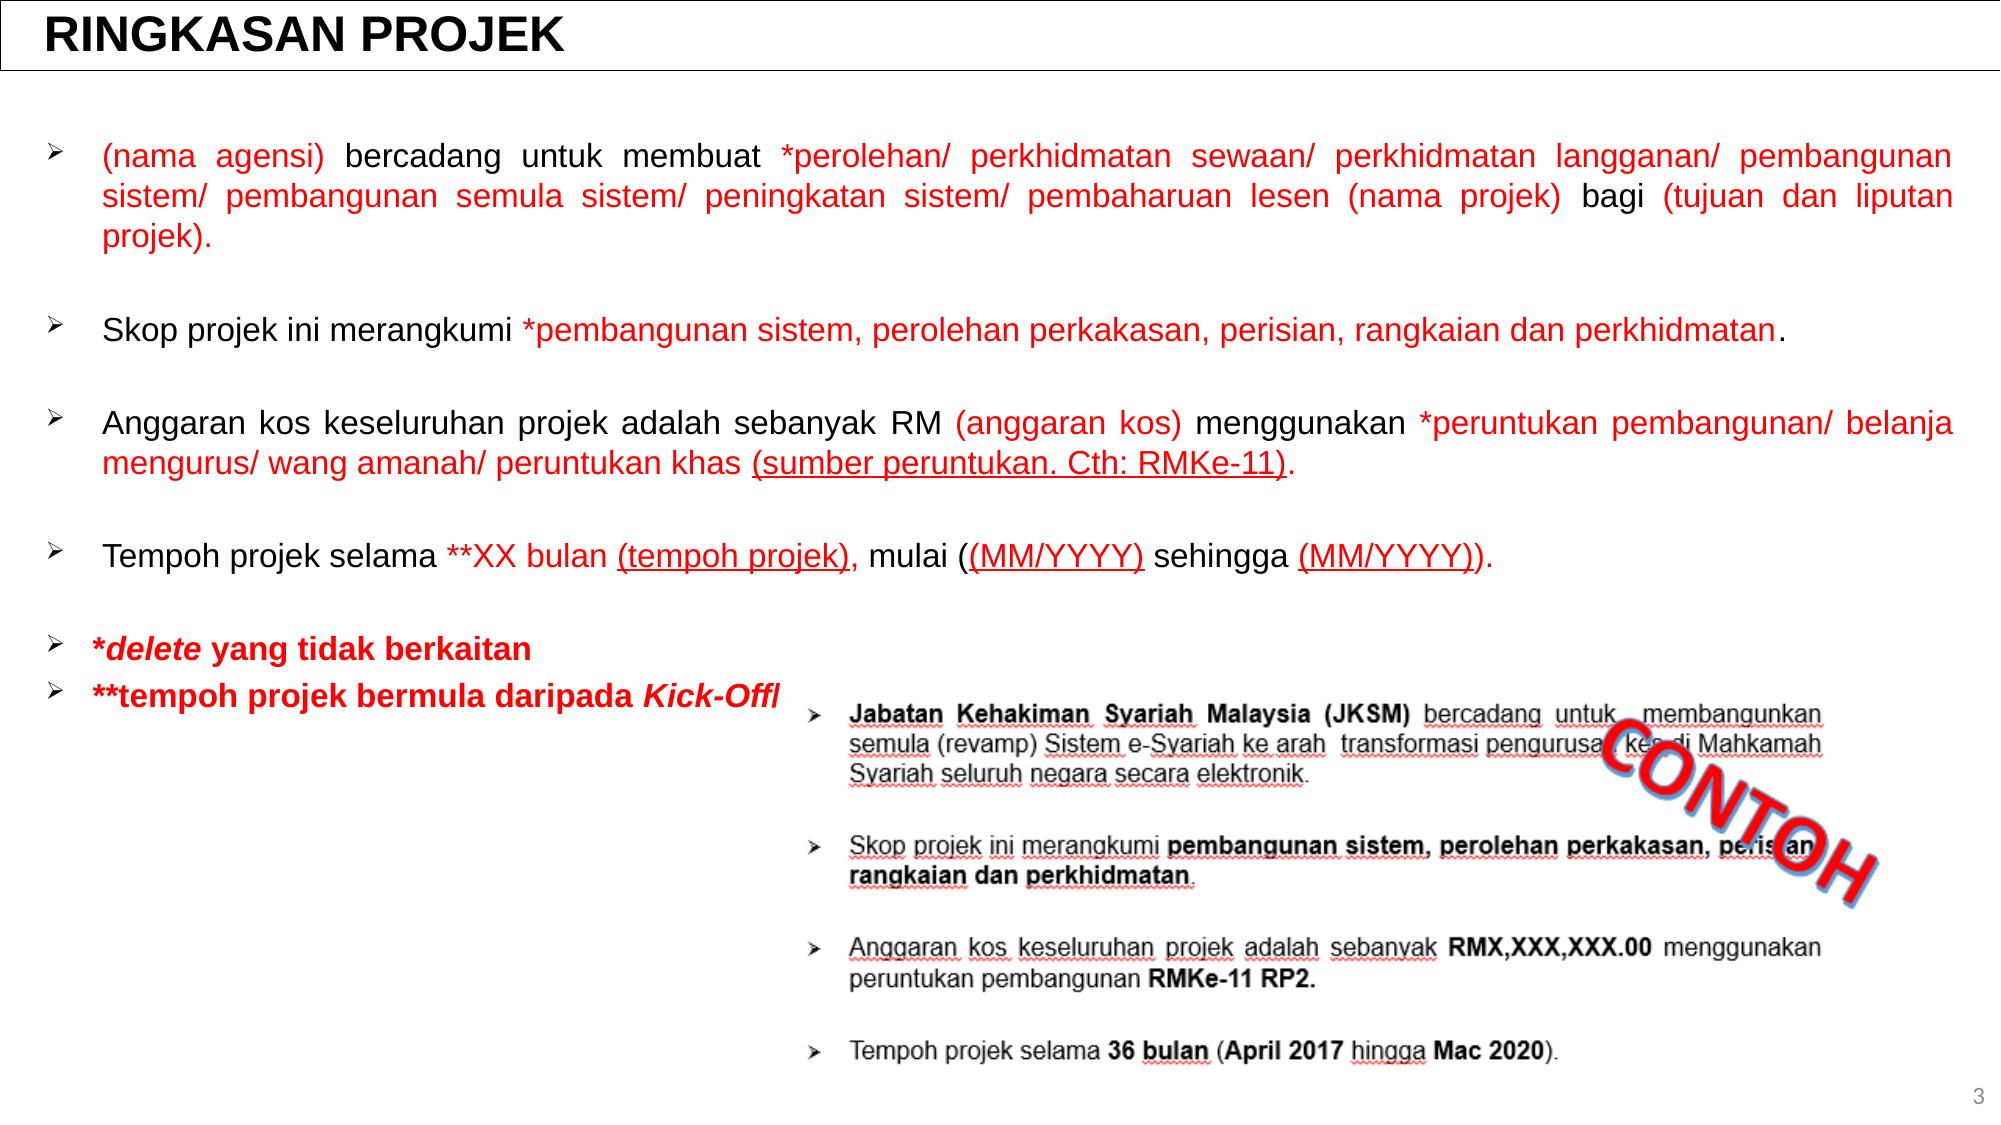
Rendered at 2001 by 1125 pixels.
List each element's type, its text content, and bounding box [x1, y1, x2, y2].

picture [791, 679, 1892, 1105]
slide_number 3 [1550, 1065, 2000, 1125]
text_box (nama agensi) bercadang untuk membuat *perolehan/ perkhidmatan sewaan/ perkhidmatan langganan/ pembangunan sistem/ pembangunan semula sistem/ peningkatan sistem/ pembaharuan lesen (nama projek) bagi (tujuan dan liputan projek). Skop projek ini merangkumi *pembangunan sistem, perolehan perkakasan, perisian, rangkaian dan perkhidmatan. Anggaran kos keseluruhan projek adalah sebanyak RM (anggaran kos) menggunakan *peruntukan pembangunan/ belanja mengurus/ wang amanah/ peruntukan khas (sumber peruntukan. Cth: RMKe-11). Tempoh projek selama **XX bulan (tempoh projek), mulai ((MM/YYYY) sehingga (MM/YYYY)). *delete yang tidak berkaitan **tempoh projek bermula daripada Kick-Off/ SST [30, 127, 1969, 1049]
title RINGKASAN PROJEK [0, 0, 2000, 71]
